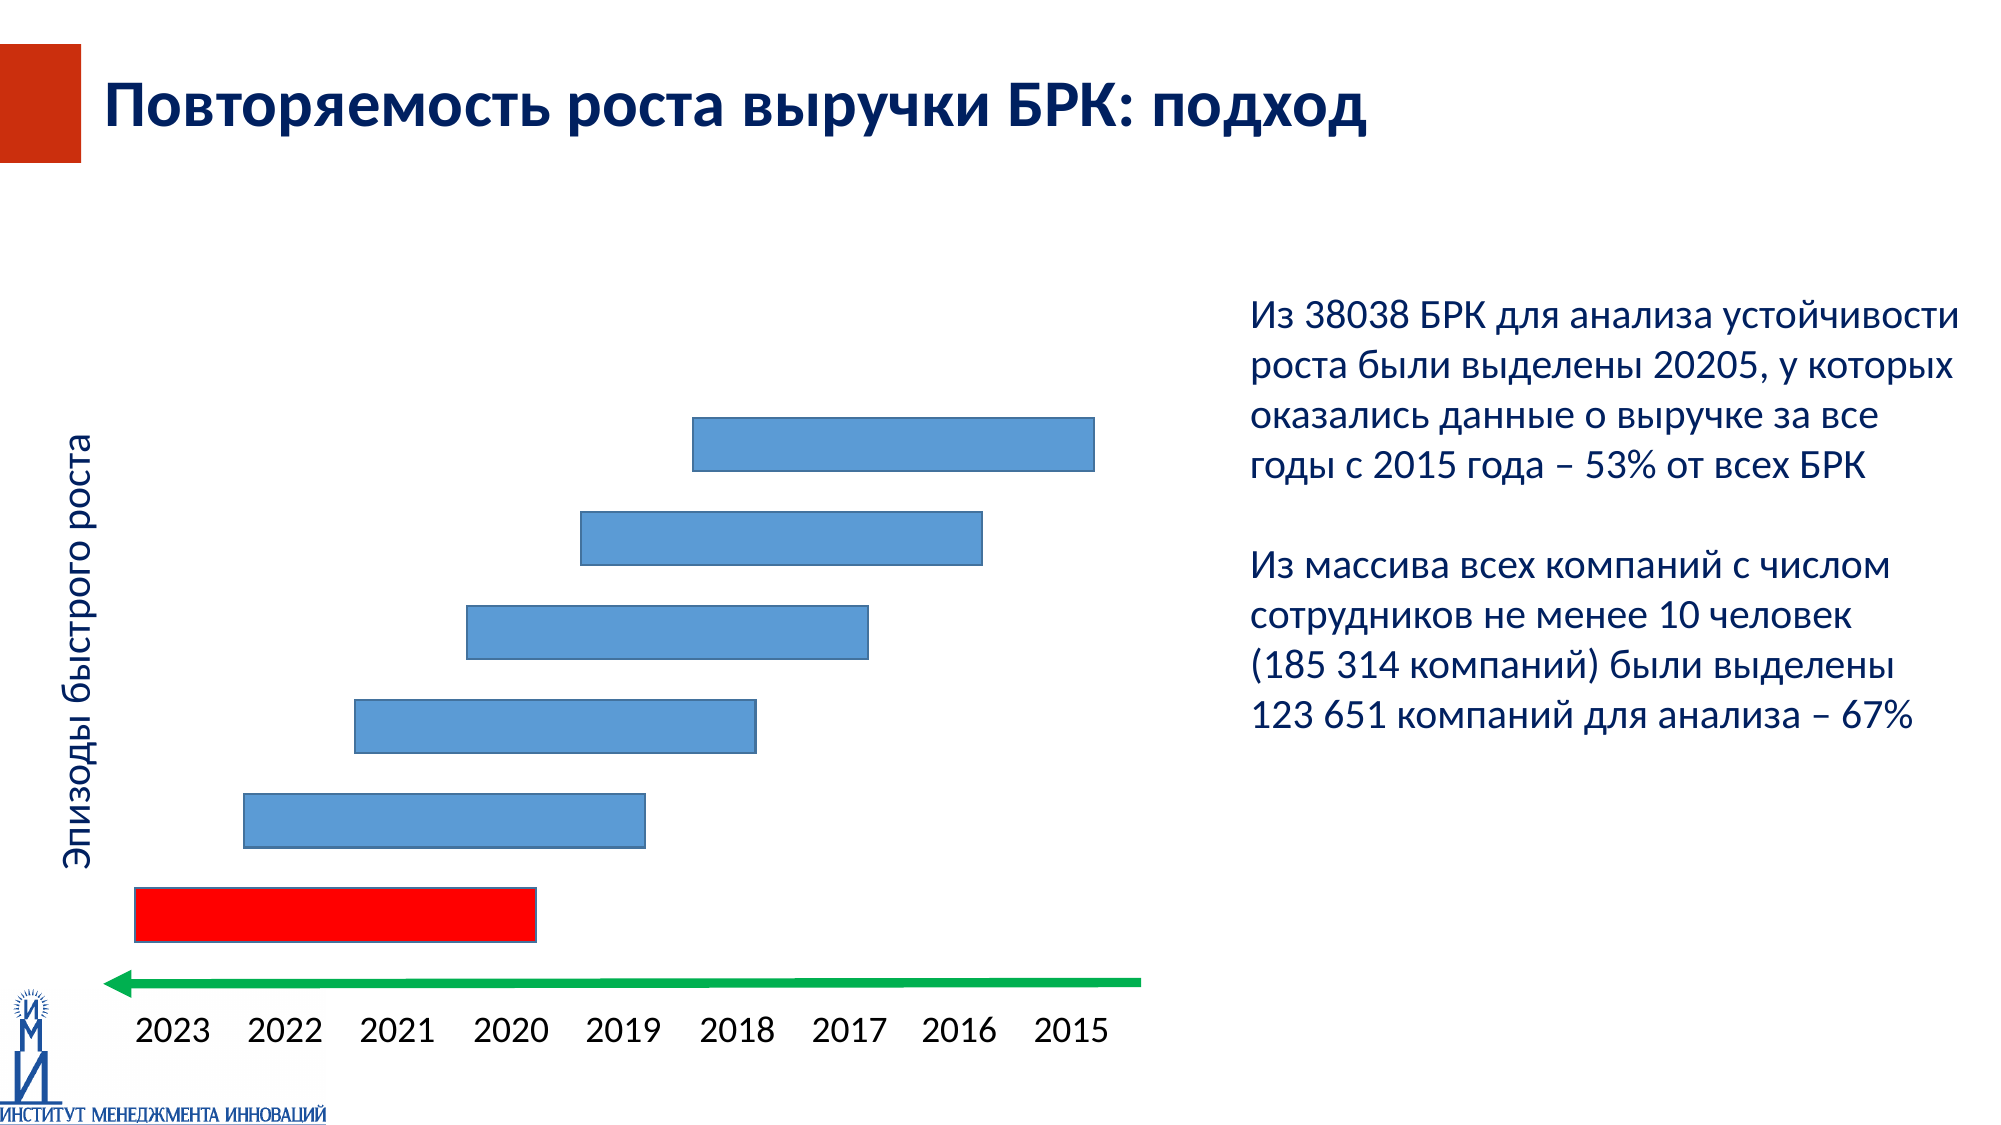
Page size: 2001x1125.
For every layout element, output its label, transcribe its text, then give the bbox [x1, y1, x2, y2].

text_box Из 38038 БРК для анализа устойчивости роста были выделены 20205, у которых оказались данные о выручке за все годы с 2015 года – 53% от всех БРК Из массива всех компаний с числом сотрудников не менее 10 человек (185 314 компаний) были выделены 123 651 компаний для анализа – 67% [1235, 279, 1978, 745]
text_box Эпизоды быстрого роста [40, 382, 122, 922]
text_box Повторяемость роста выручки БРК: подход [103, 58, 2000, 140]
text_box [0, 44, 82, 163]
picture [0, 989, 326, 1125]
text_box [103, 417, 1141, 1059]
